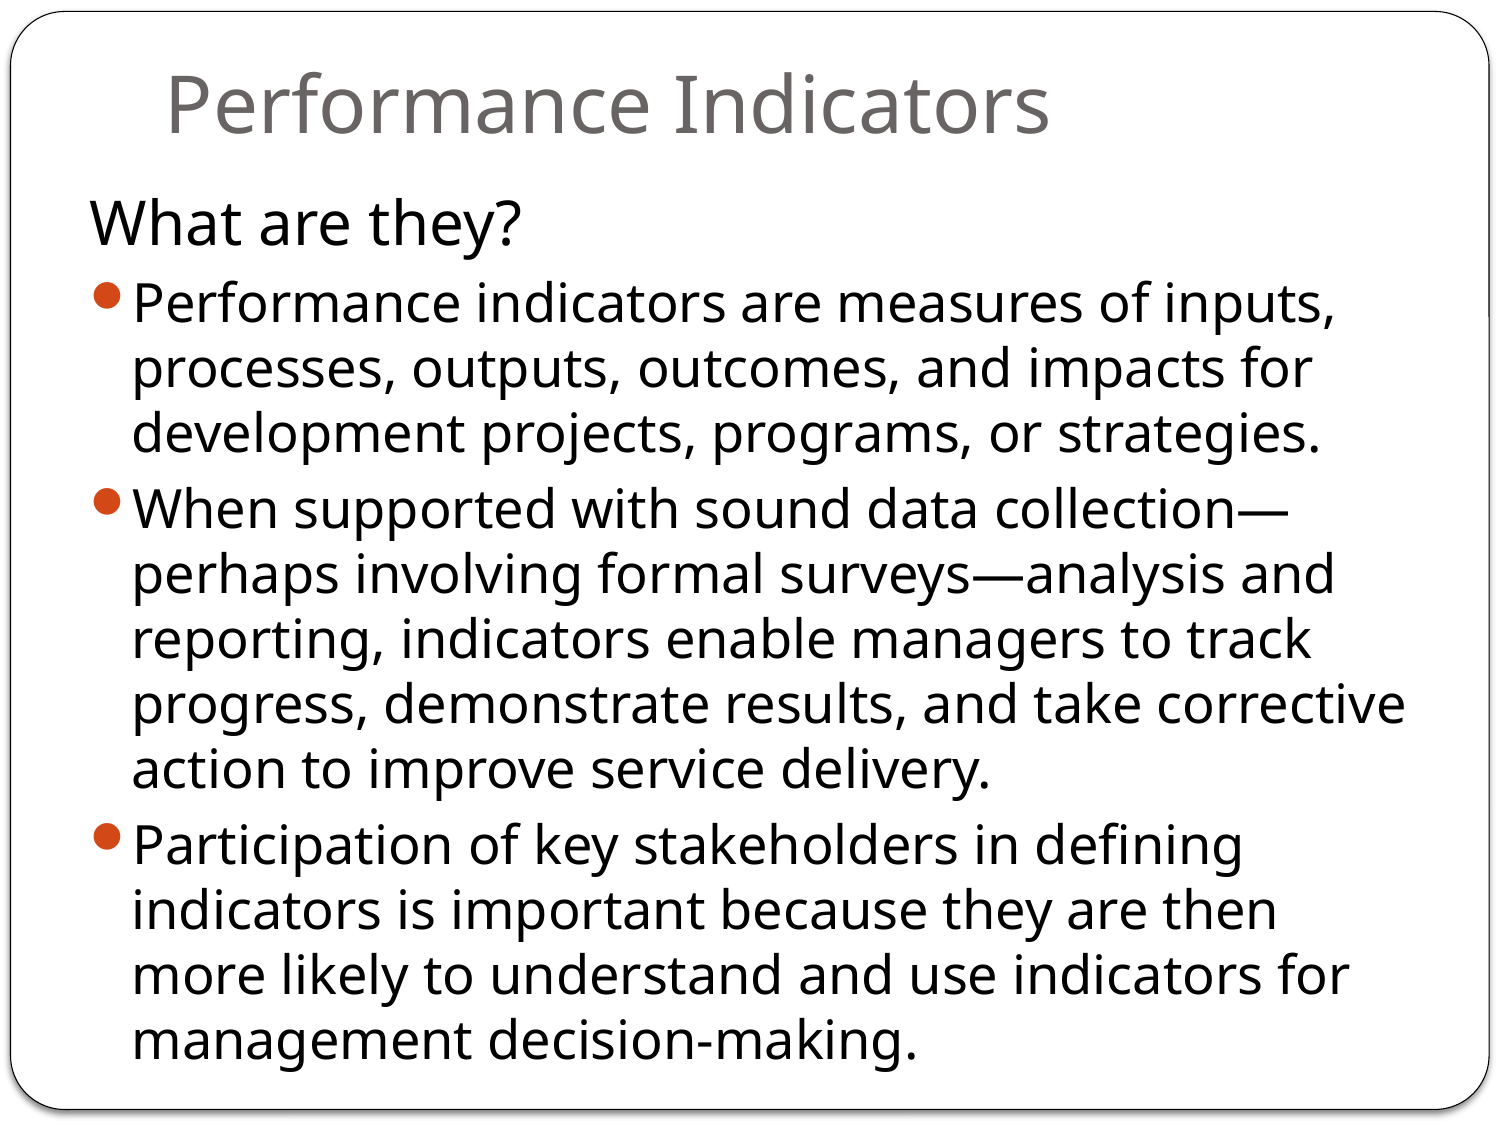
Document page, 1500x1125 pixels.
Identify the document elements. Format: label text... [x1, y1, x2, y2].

title Performance Indicators [150, 45, 1425, 164]
list What are they? Performance indicators are measures of inputs, processes, outputs, outcomes, and impacts for development projects, programs, or strategies. When supported with sound data collection—perhaps involving formal surveys—analysis and reporting, indicators enable managers to track progress, demonstrate results, and take corrective action to improve service delivery. Participation of key stakeholders in defining indicators is important because they are then more likely to understand and use indicators for management decision-making. [75, 175, 1425, 1079]
